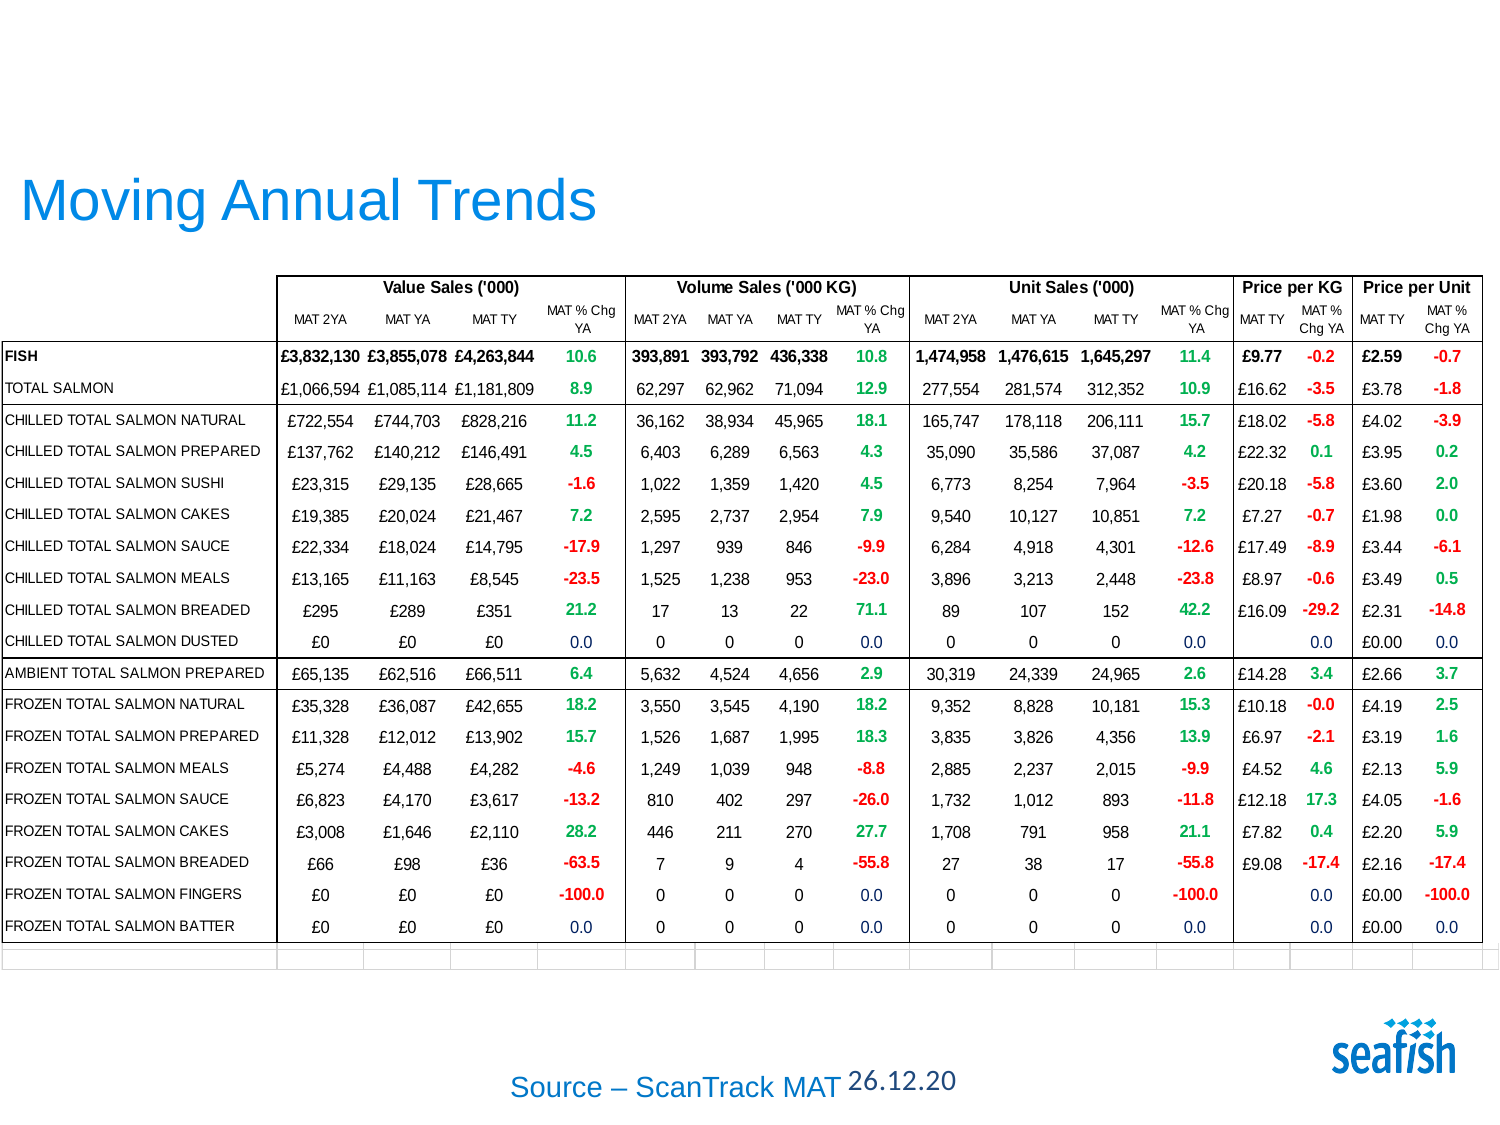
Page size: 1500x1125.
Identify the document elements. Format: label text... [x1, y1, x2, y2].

picture [1407, 1018, 1417, 1022]
picture [1332, 1018, 1455, 1074]
picture [720, 1064, 1083, 1106]
text_box Moving Annual Trends [5, 155, 613, 240]
text_box Source – ScanTrack MAT [0, 1061, 857, 1112]
picture [1, 275, 1500, 971]
